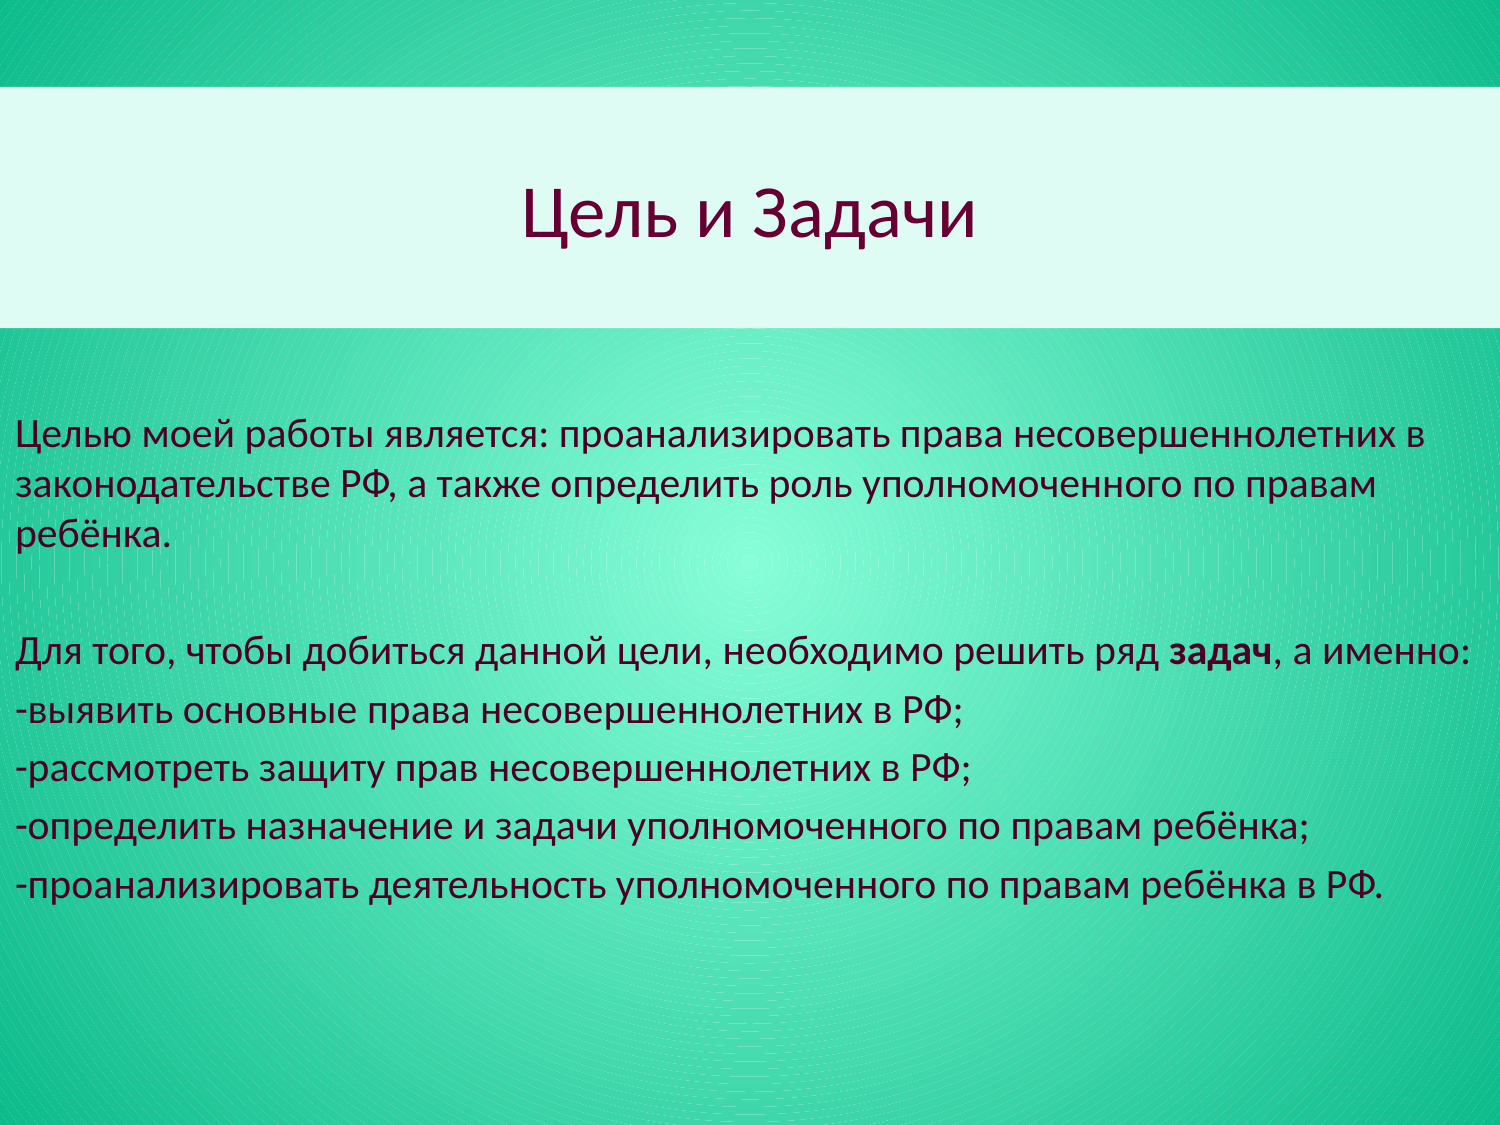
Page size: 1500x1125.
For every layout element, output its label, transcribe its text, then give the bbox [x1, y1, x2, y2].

title Цель и Задачи [0, 86, 1500, 329]
subtitle Целью моей работы является: проанализировать права несовершеннолетних в законодательстве РФ, а также определить роль уполномоченного по правам ребёнка. Для того, чтобы добиться данной цели, необходимо решить ряд задач, а именно: -выявить основные права несовершеннолетних в РФ; -рассмотреть защиту прав несовершеннолетних в РФ; -определить назначение и задачи уполномоченного по правам ребёнка; -проанализировать деятельность уполномоченного по правам ребёнка в РФ. [0, 398, 1500, 1125]
